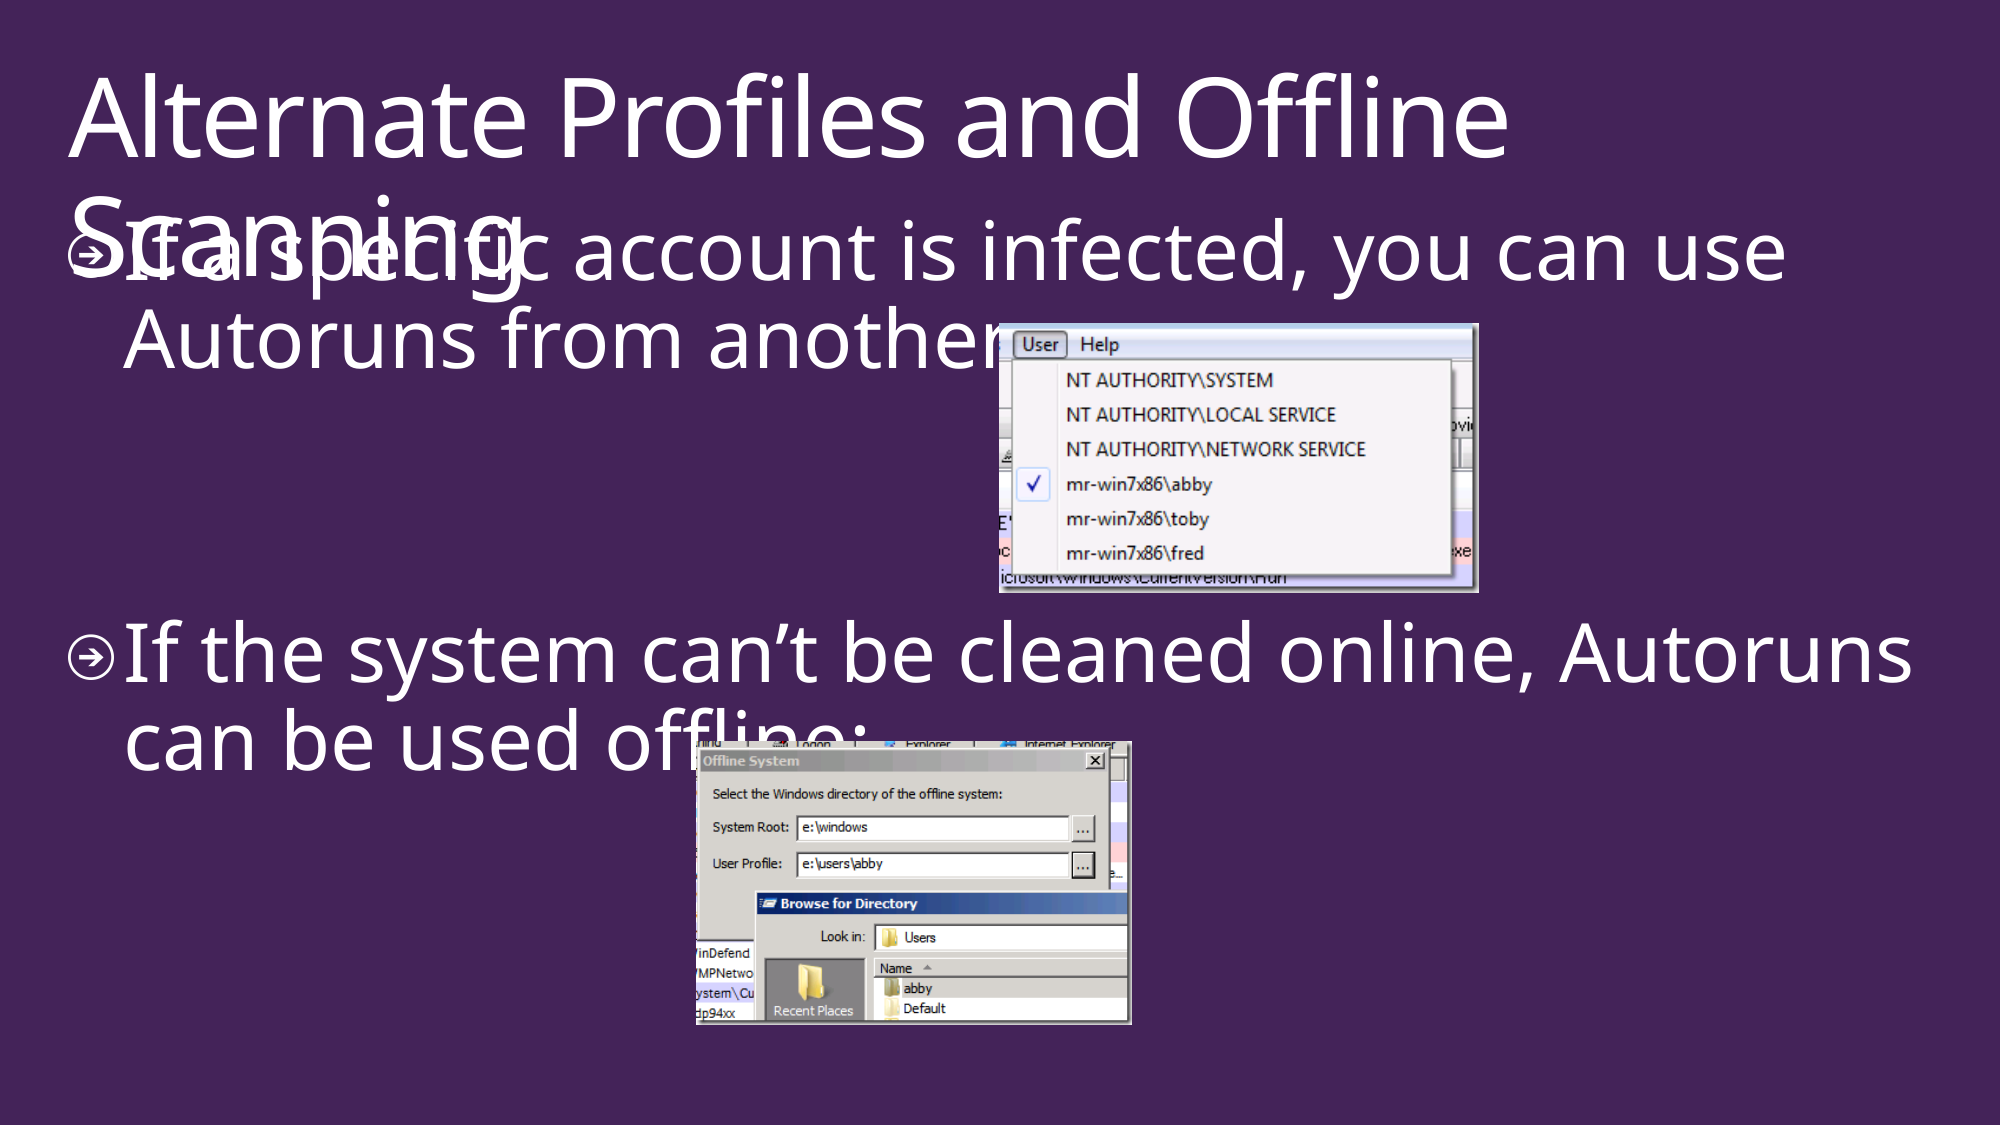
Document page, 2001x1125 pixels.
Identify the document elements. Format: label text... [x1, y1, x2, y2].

title Alternate Profiles and Offline Scanning [44, 47, 1957, 196]
picture [68, 622, 126, 680]
picture [999, 323, 1479, 593]
list If a specific account is infected, you can use Autoruns from another: If the system can’t be cleaned online, Autoruns can be used offline: [44, 196, 1956, 816]
picture [695, 740, 1132, 1025]
picture [68, 220, 126, 278]
